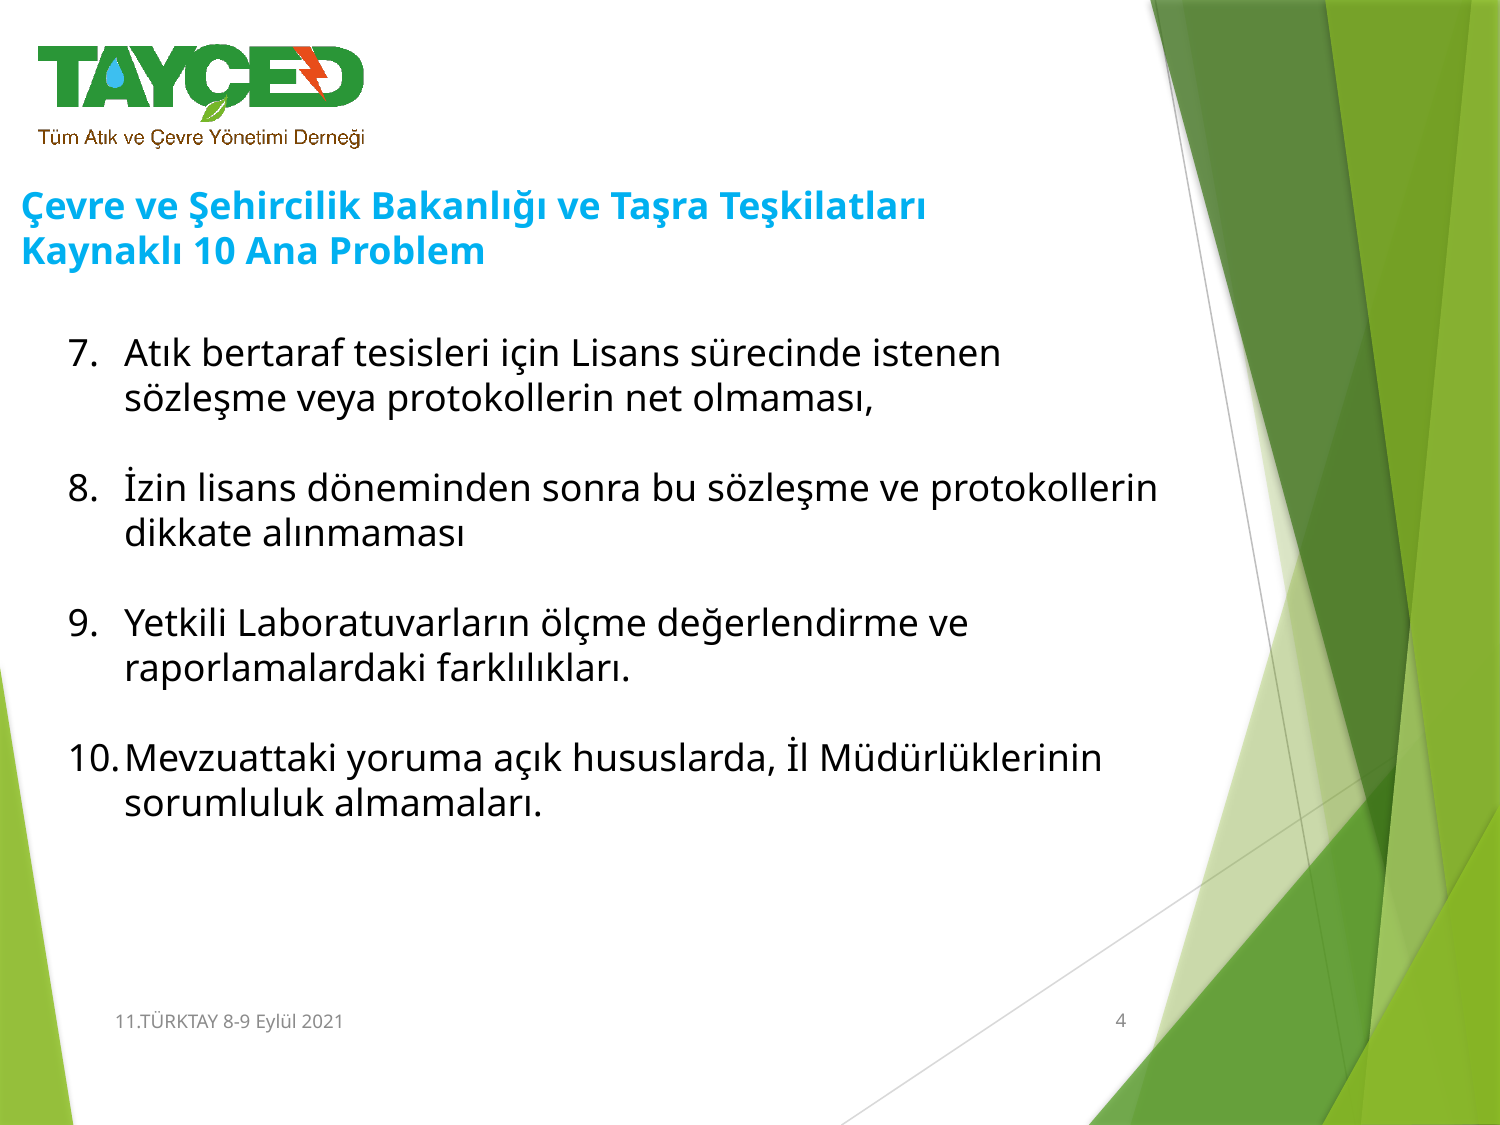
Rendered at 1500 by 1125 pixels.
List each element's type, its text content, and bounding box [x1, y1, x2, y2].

picture [29, 0, 372, 174]
footer 11.TÜRKTAY 8-9 Eylül 2021 [99, 991, 859, 1051]
slide_number 4 [1057, 991, 1142, 1051]
text_box Atık bertaraf tesisleri için Lisans sürecinde istenen sözleşme veya protokollerin net olmaması, İzin lisans döneminden sonra bu sözleşme ve protokollerin dikkate alınmaması Yetkili Laboratuvarların ölçme değerlendirme ve raporlamalardaki farklılıkları. Mevzuattaki yoruma açık hususlarda, İl Müdürlüklerinin sorumluluk almamaları. [53, 322, 1189, 877]
text_box Çevre ve Şehircilik Bakanlığı ve Taşra Teşkilatları Kaynaklı 10 Ana Problem [5, 174, 953, 280]
